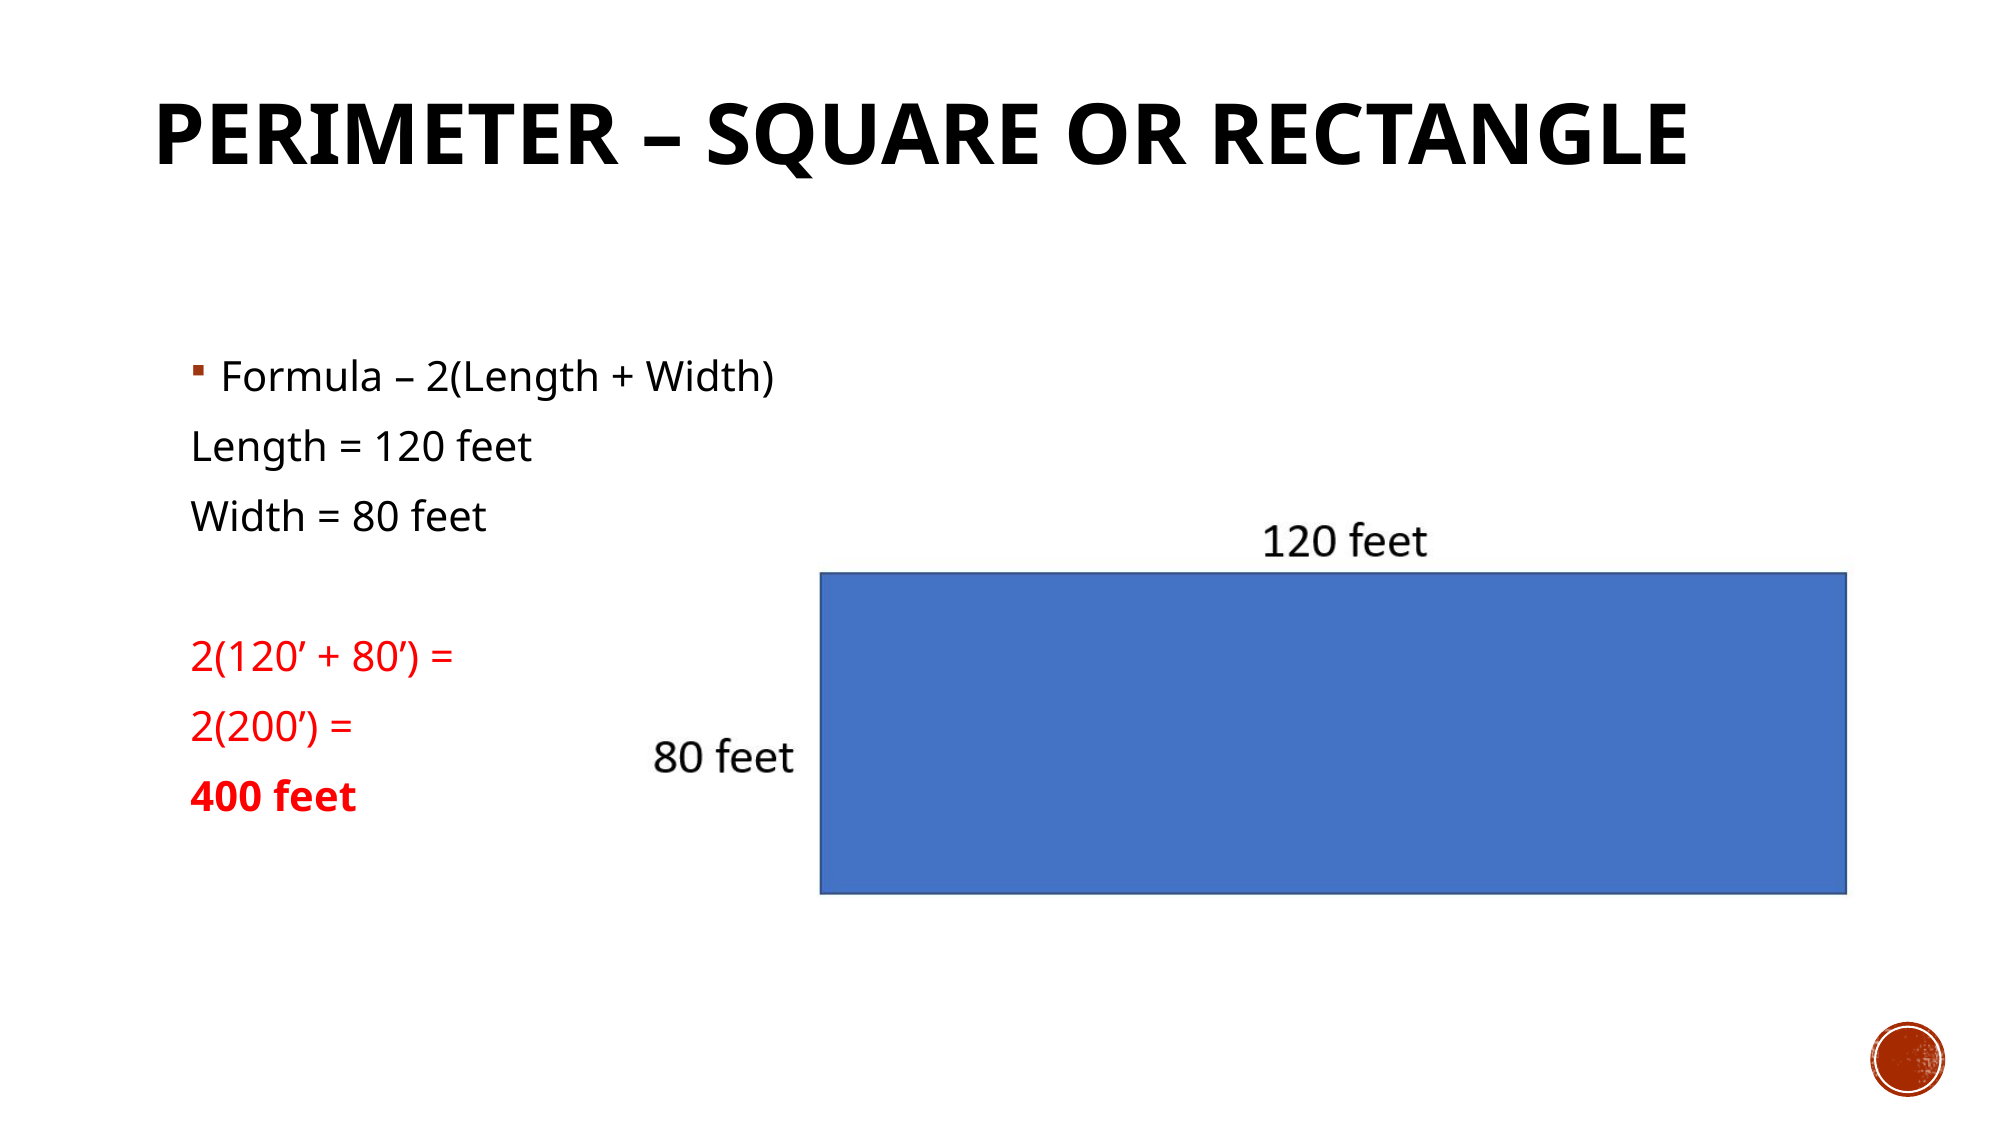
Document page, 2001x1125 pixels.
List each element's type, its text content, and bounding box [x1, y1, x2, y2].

list Formula – 2(Length + Width) Length = 120 feet Width = 80 feet 2(120’ + 80’) = 2(200’) = 400 feet [175, 348, 1826, 1013]
picture [622, 505, 1884, 934]
title Perimeter – Square or Rectangle [137, 59, 1863, 216]
